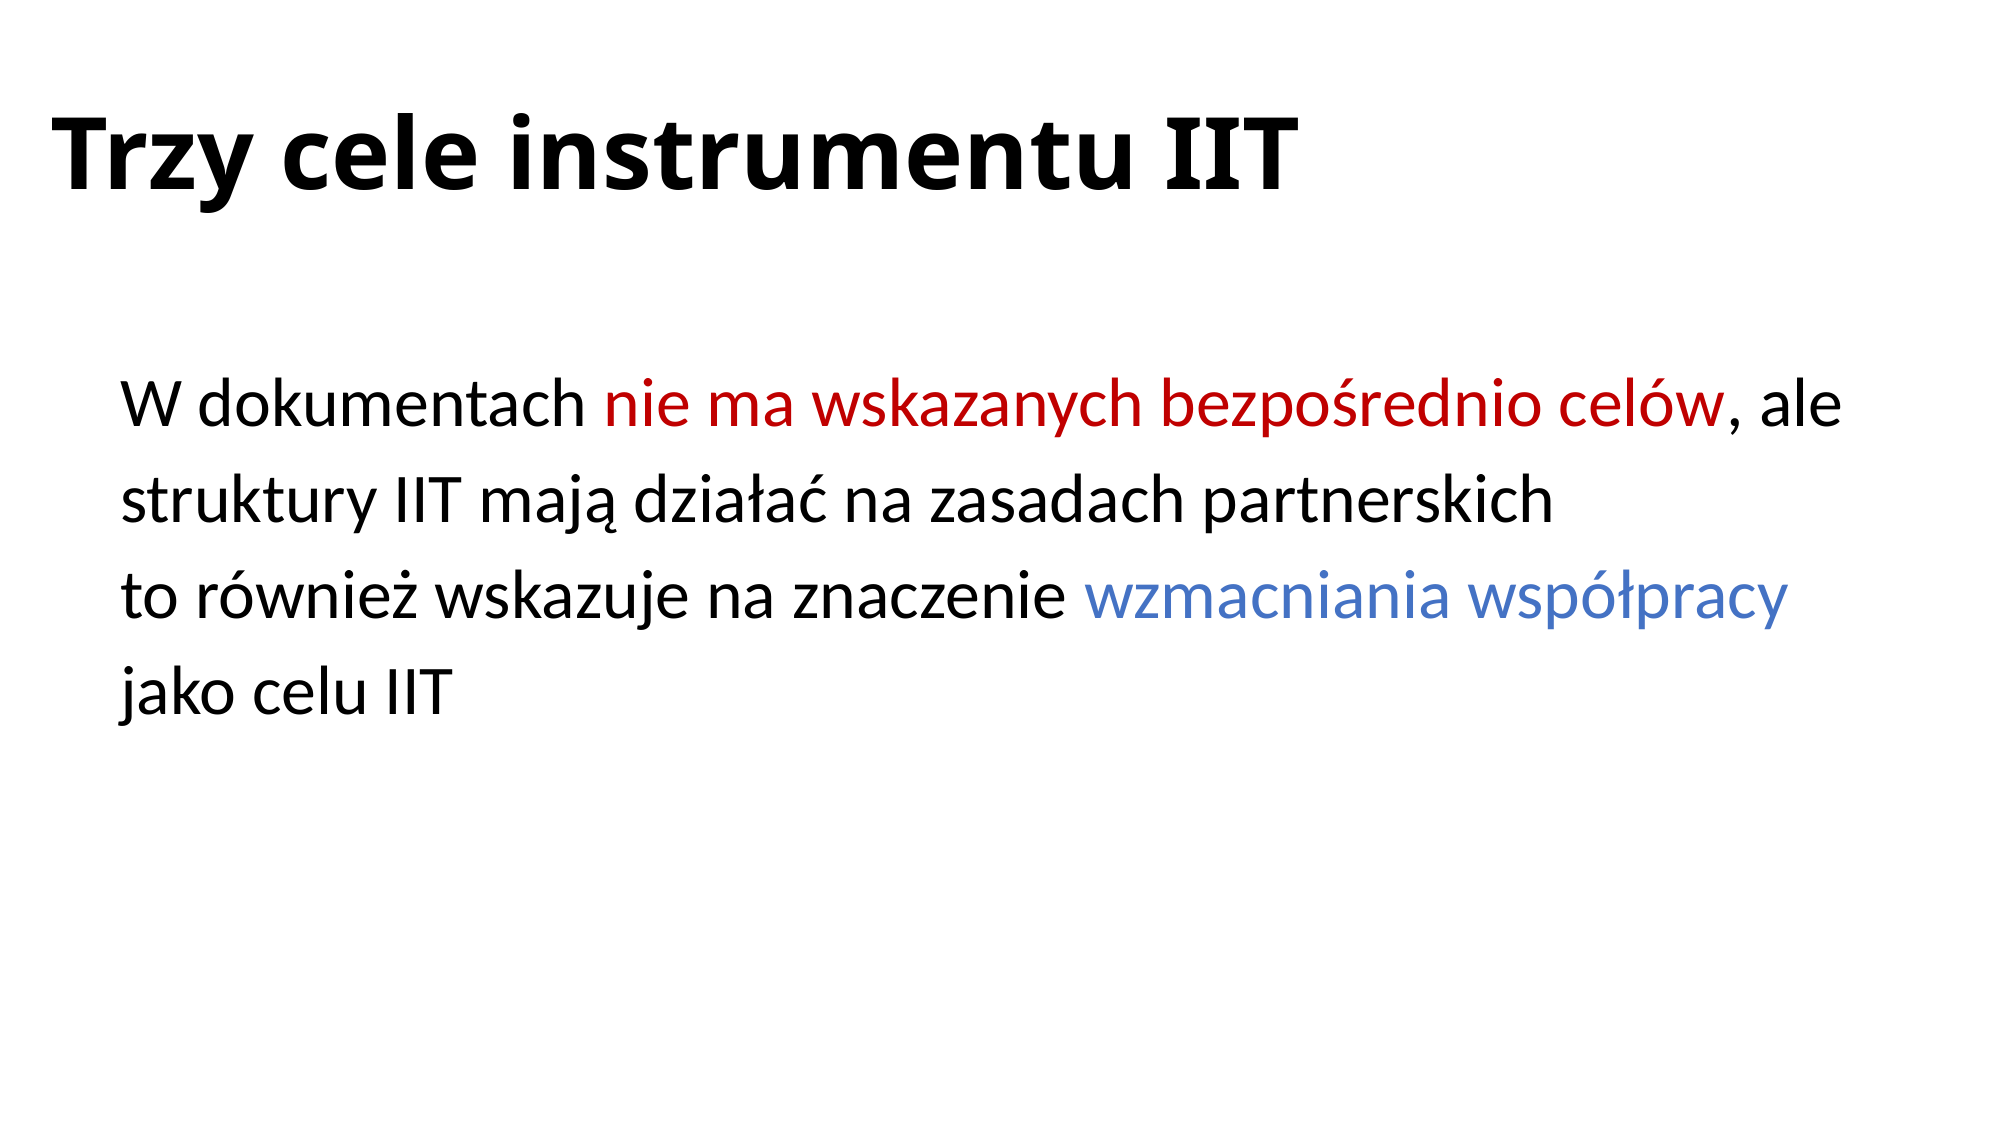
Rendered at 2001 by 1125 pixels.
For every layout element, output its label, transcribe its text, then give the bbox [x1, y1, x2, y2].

list W dokumentach nie ma wskazanych bezpośrednio celów, ale struktury IIT mają działać na zasadach partnerskich to również wskazuje na znaczenie wzmacniania współpracy jako celu IIT [71, 336, 1934, 740]
title Trzy cele instrumentu IIT [35, 65, 1761, 250]
